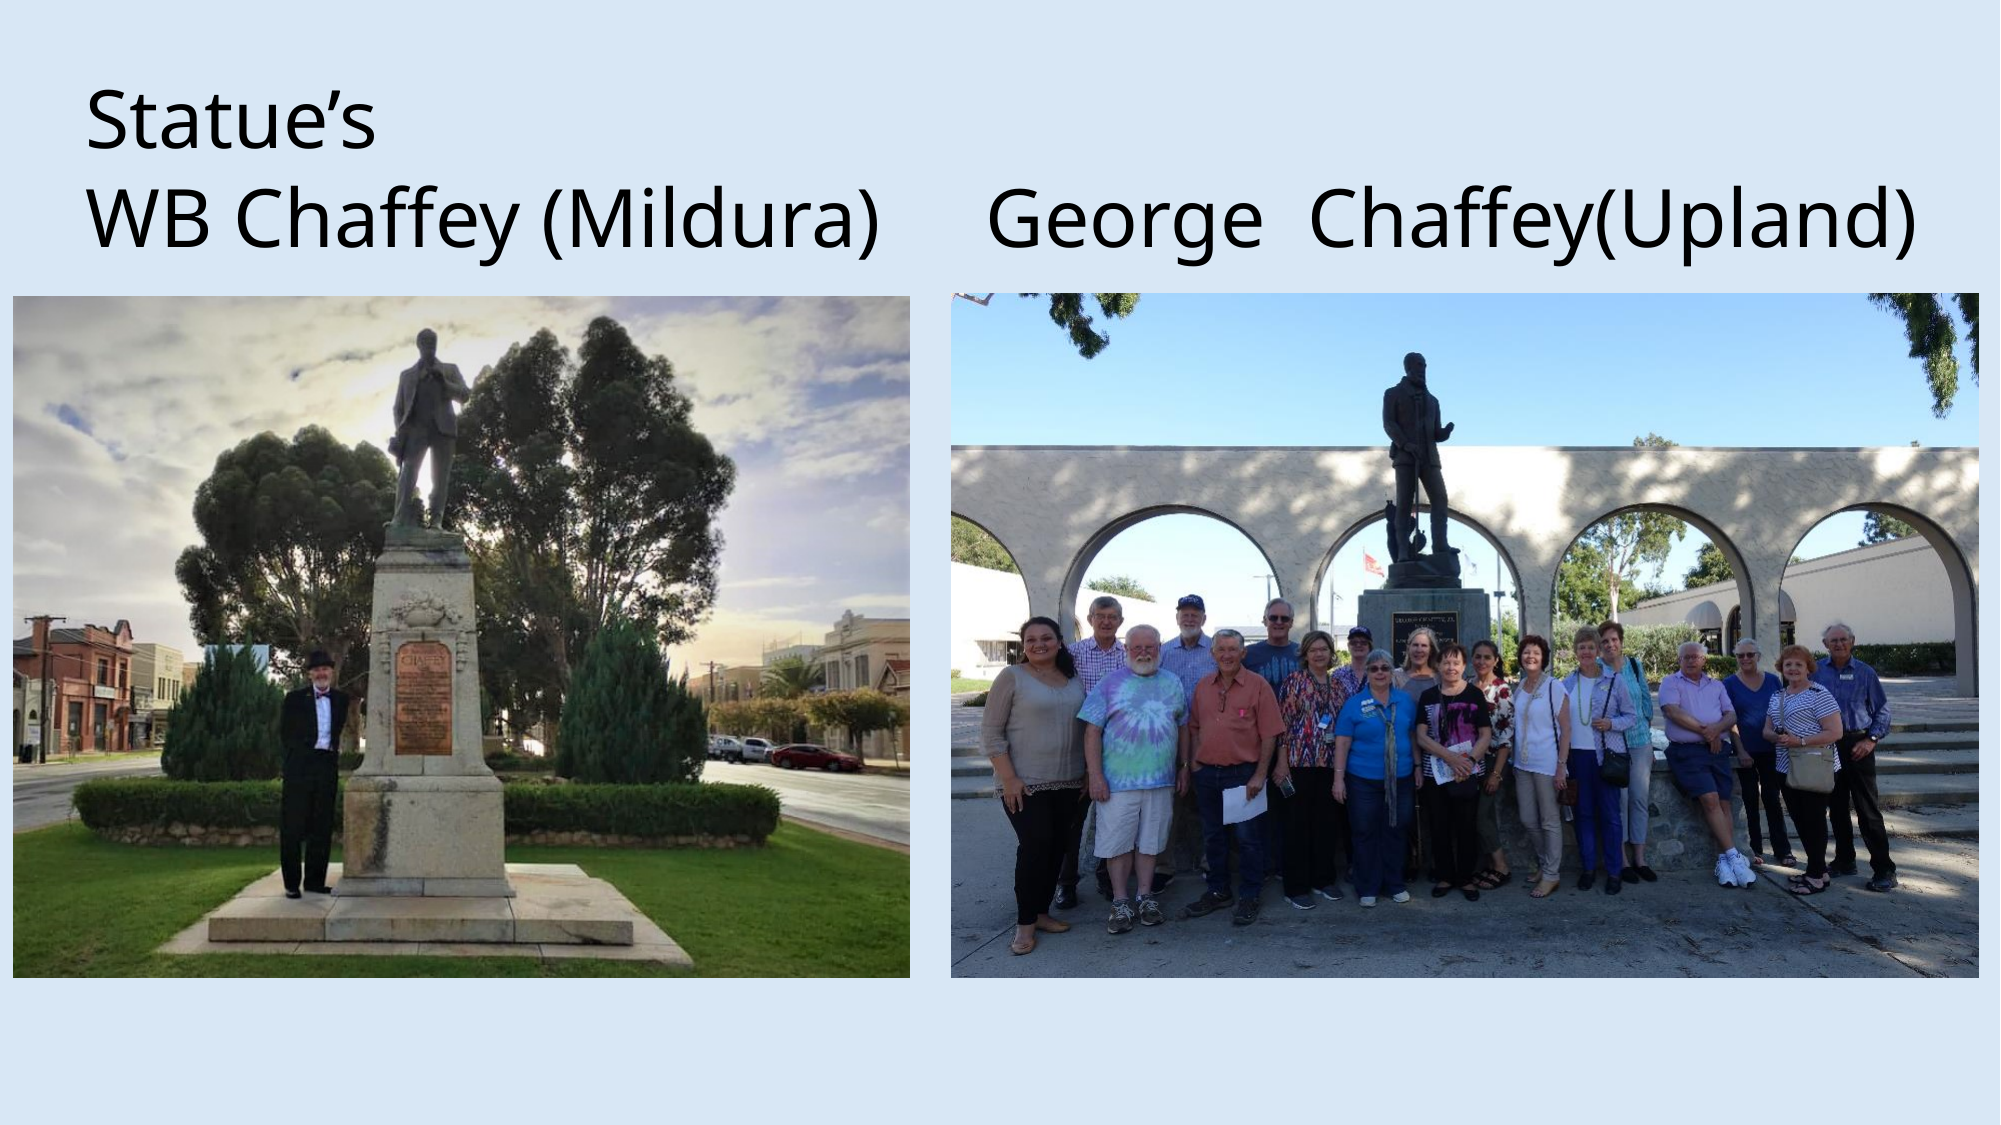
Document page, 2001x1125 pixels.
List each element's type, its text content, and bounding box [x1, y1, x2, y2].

picture [13, 296, 910, 978]
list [951, 293, 1979, 978]
title Statue’s WB Chaffey (Mildura) George Chaffey(Upland) [70, 59, 1979, 278]
